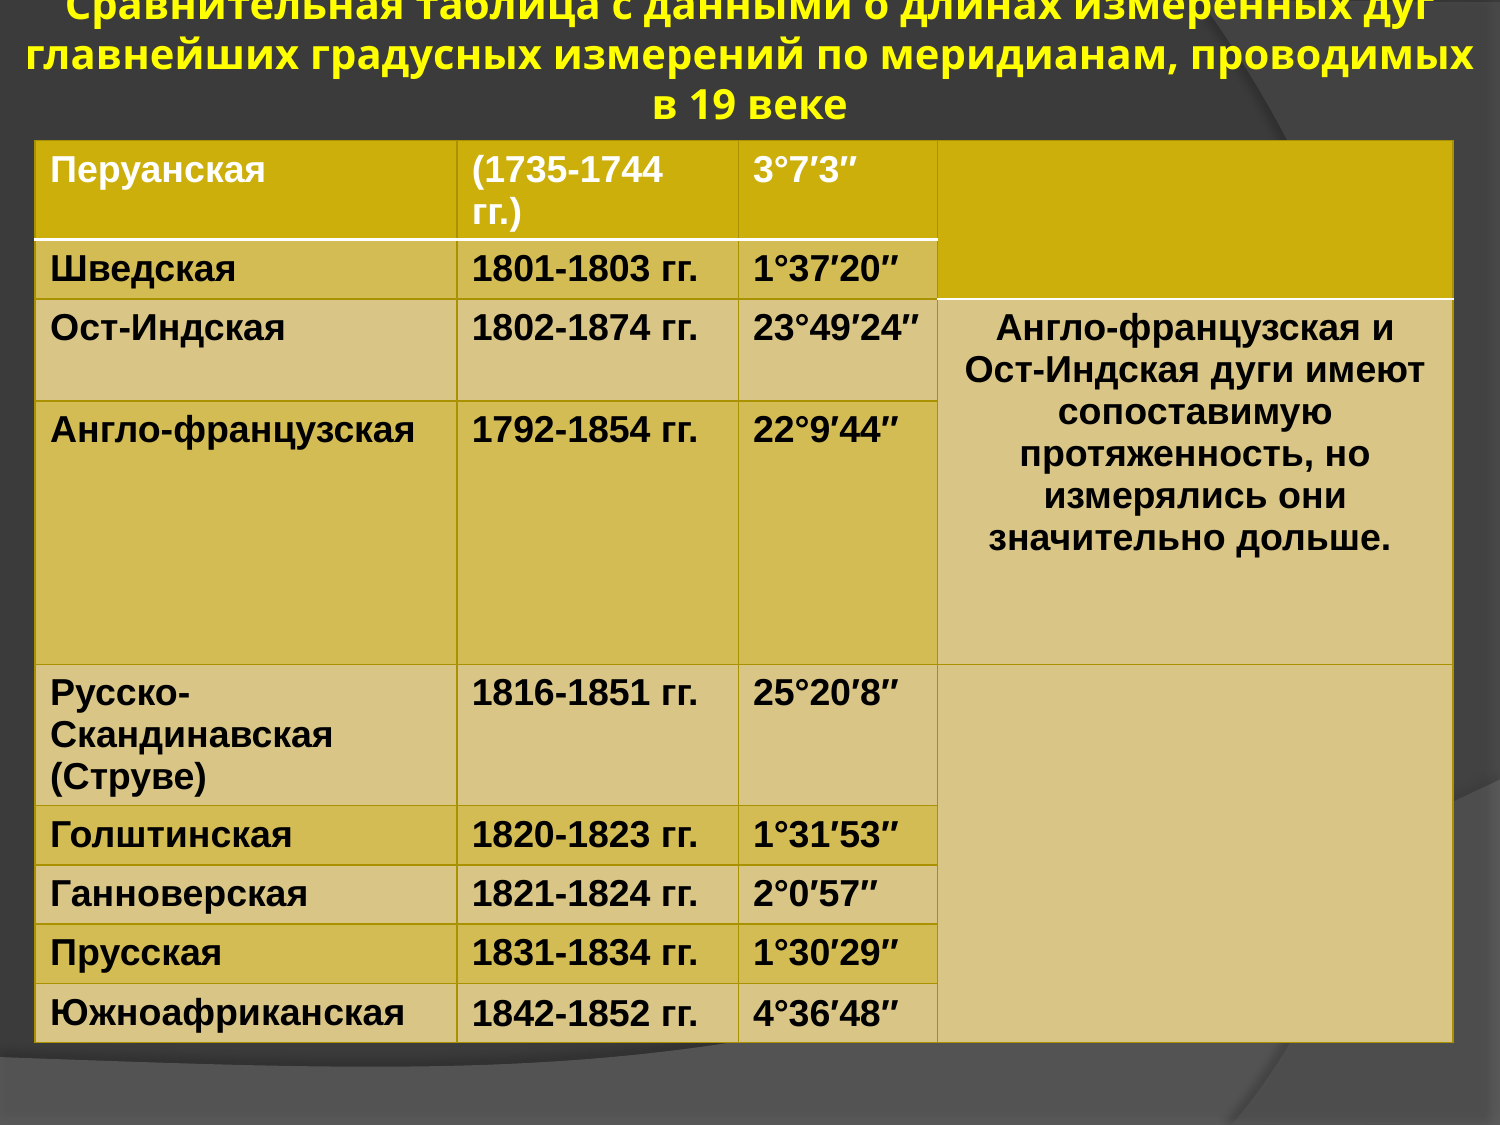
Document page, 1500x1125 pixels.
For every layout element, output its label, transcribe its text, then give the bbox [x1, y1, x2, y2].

table_cell Прусская [36, 925, 456, 983]
table_cell 25°20′8″ [739, 665, 937, 805]
table_cell Южноафриканская [36, 984, 456, 1042]
table_cell 1842-1852 гг. [458, 984, 738, 1042]
table_cell Шведская [36, 241, 456, 298]
table_cell 1792-1854 гг. [458, 402, 738, 664]
table_cell Англо-французская [36, 402, 456, 664]
table_header [938, 141, 1452, 298]
table_cell 2°0′57″ [739, 866, 937, 923]
table_cell Англо-французская и Ост-Индская дуги имеют сопоставимую протяженность, но измерялись они значительно дольше. [938, 300, 1452, 664]
table_header (1735-1744 гг.) [458, 141, 738, 238]
table_cell Ганноверская [36, 866, 456, 923]
table_cell [938, 665, 1452, 1042]
table_cell Русско-Скандинавская (Струве) [36, 665, 456, 805]
title Сравнительная таблица с данными о длинах измеренных дуг главнейших градусных измерений по меридианам, проводимых в 19 веке [0, 0, 1500, 106]
table_cell Ост-Индская [36, 300, 456, 400]
table_cell 1816-1851 гг. [458, 665, 738, 805]
table_cell 23°49′24″ [739, 300, 937, 400]
table_cell Голштинская [36, 806, 456, 864]
table_header Перуанская [36, 141, 456, 238]
table_cell 1801-1803 гг. [458, 241, 738, 298]
table_cell 1820-1823 гг. [458, 806, 738, 864]
table_cell 1°37′20″ [739, 241, 937, 298]
table_cell 1802-1874 гг. [458, 300, 738, 400]
table_cell 1821-1824 гг. [458, 866, 738, 923]
table_cell 1831-1834 гг. [458, 925, 738, 983]
table_cell 1°30′29″ [739, 925, 937, 983]
table_cell 22°9′44″ [739, 402, 937, 664]
table_cell 1°31′53″ [739, 806, 937, 864]
table_header 3°7′3″ [739, 141, 937, 238]
table_cell 4°36′48″ [739, 984, 937, 1042]
